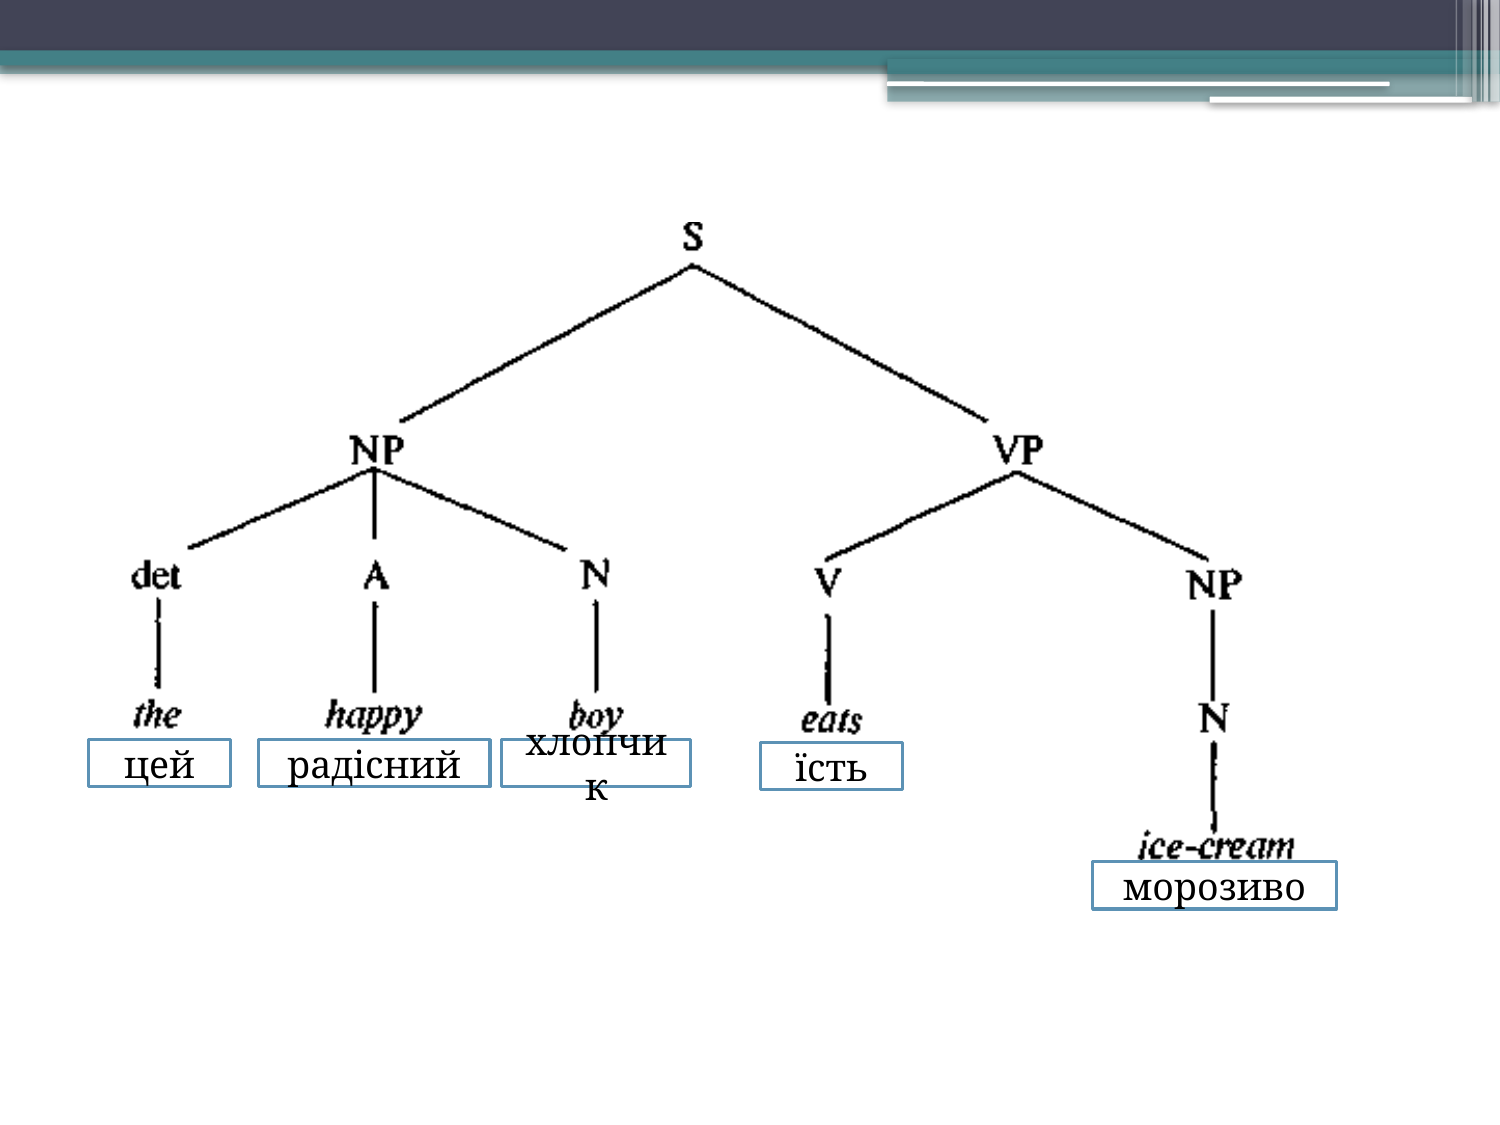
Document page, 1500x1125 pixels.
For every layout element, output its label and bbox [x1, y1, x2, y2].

picture [70, 222, 1342, 926]
